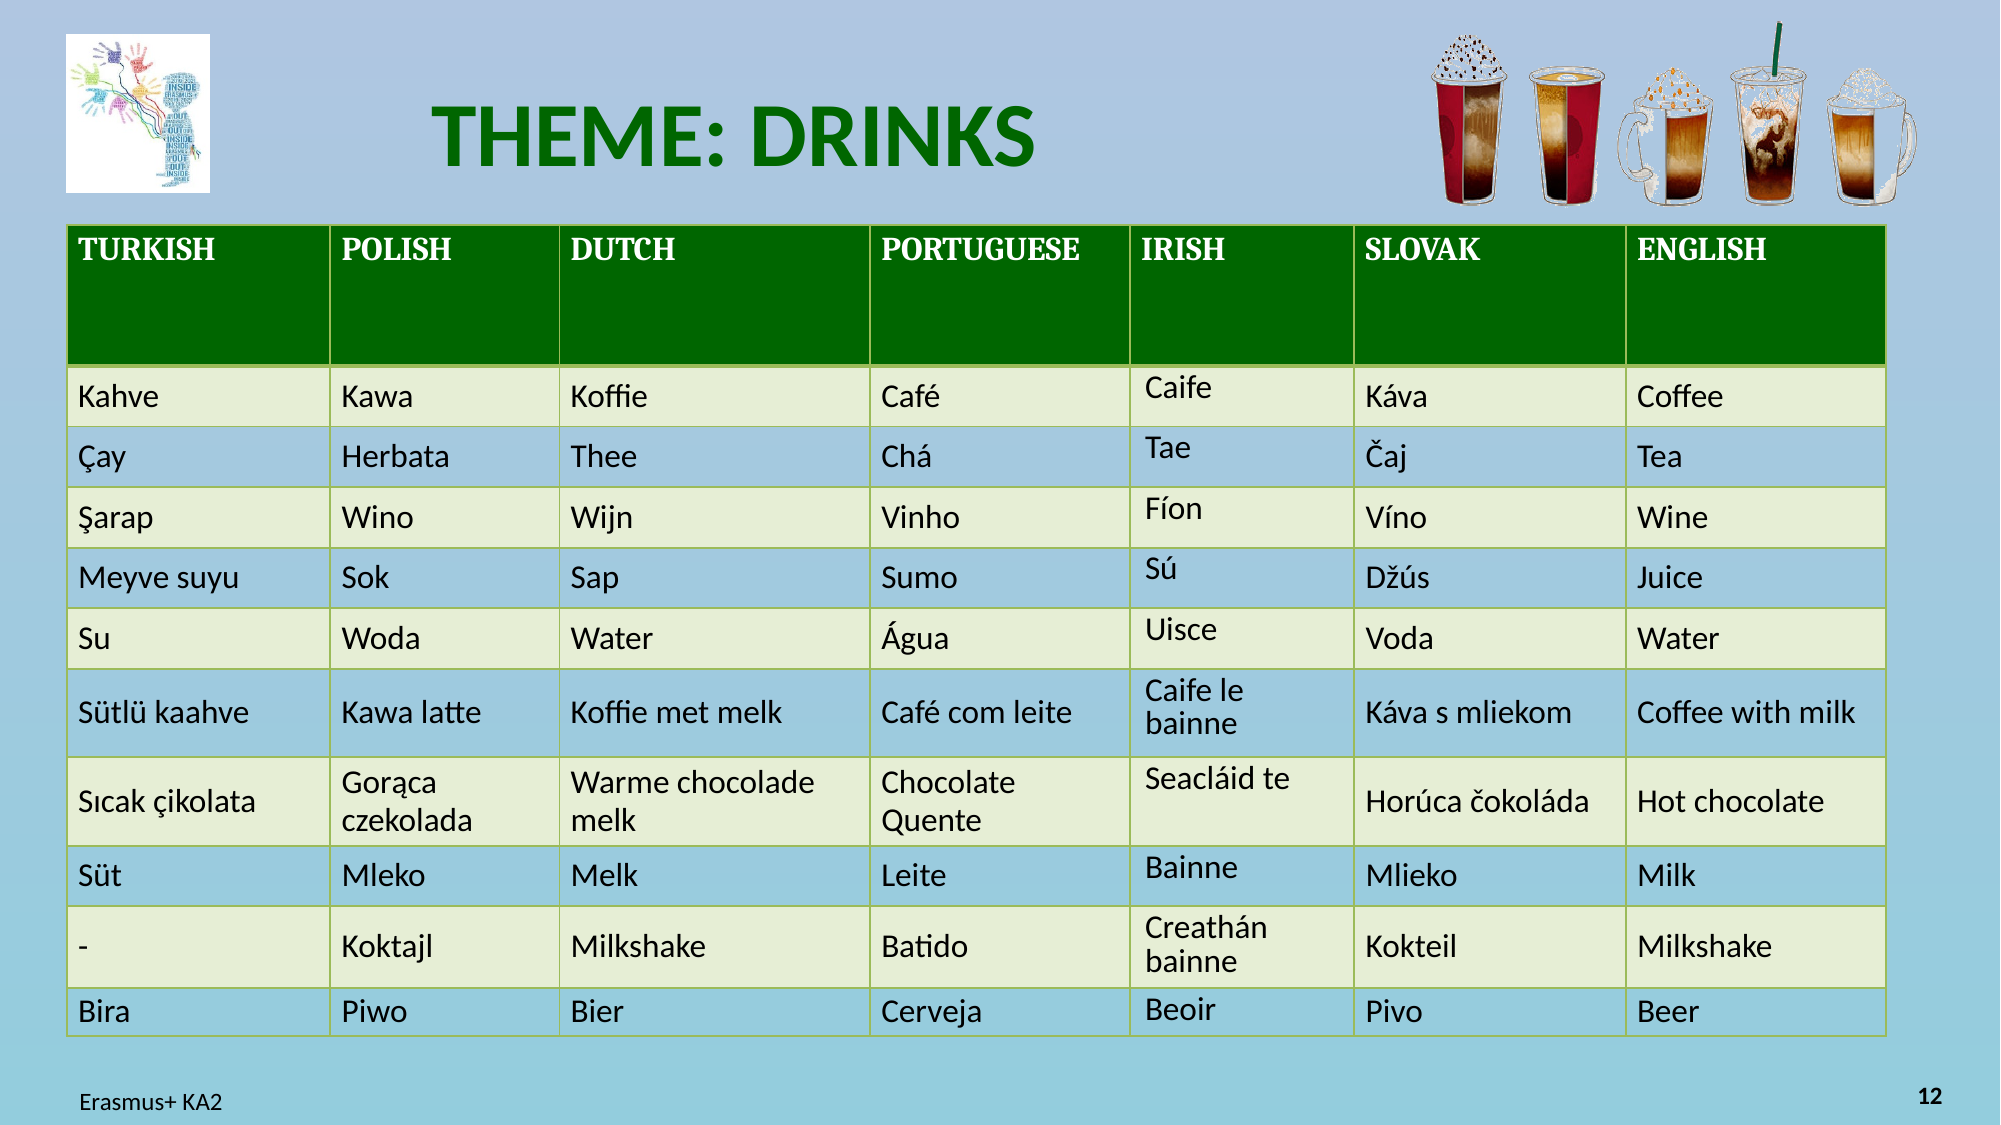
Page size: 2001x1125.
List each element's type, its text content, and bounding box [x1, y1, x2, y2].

table_cell Herbata [331, 427, 559, 486]
picture [1425, 15, 1923, 231]
picture [66, 34, 210, 193]
table_cell Bainne [1131, 847, 1353, 905]
table_cell Hot chocolate [1627, 758, 1885, 845]
table_cell Voda [1355, 609, 1625, 668]
table_cell Milkshake [560, 907, 869, 987]
table_cell Koffie met melk [560, 670, 869, 756]
table_cell Şarap [68, 488, 329, 547]
table_cell Beer [1627, 989, 1885, 1035]
table_cell Vinho [871, 488, 1129, 547]
table_cell Bira [68, 989, 329, 1035]
table_cell Wijn [560, 488, 869, 547]
table_cell Piwo [331, 989, 559, 1035]
table_cell Sütlü kaahve [68, 670, 329, 756]
table_cell Caife [1131, 368, 1353, 426]
table_cell Café [871, 368, 1129, 426]
table_cell Gorąca czekolada [331, 758, 559, 845]
table_cell Káva s mliekom [1355, 670, 1625, 756]
table_cell Água [871, 609, 1129, 668]
table_cell Kawa latte [331, 670, 559, 756]
table_cell Seacláid te [1131, 758, 1353, 845]
table_cell Víno [1355, 488, 1625, 547]
table_cell Milkshake [1627, 907, 1885, 987]
table_cell Caife le bainne [1131, 670, 1353, 756]
table_cell Uisce [1131, 609, 1353, 668]
table_header Dutch [560, 226, 869, 364]
table_cell Meyve suyu [68, 549, 329, 607]
table_cell Thee [560, 427, 869, 486]
table_cell Tae [1131, 427, 1353, 486]
table_header Irish [1131, 226, 1353, 364]
table_cell Sap [560, 549, 869, 607]
text_box Erasmus+ KA2 [0, 1075, 303, 1125]
table_cell Fíon [1131, 488, 1353, 547]
table_cell Pivo [1355, 989, 1625, 1035]
table_header Portuguese [871, 226, 1129, 364]
table_cell Sıcak çikolata [68, 758, 329, 845]
table_cell - [68, 907, 329, 987]
table_cell Süt [68, 847, 329, 905]
text_box Theme: Drinks [362, 67, 1107, 192]
table_cell Batido [871, 907, 1129, 987]
table_cell Mleko [331, 847, 559, 905]
table_cell Sú [1131, 549, 1353, 607]
table_cell Coffee with milk [1627, 670, 1885, 756]
slide_number 12 [1859, 1065, 1958, 1125]
table_cell Çay [68, 427, 329, 486]
table_cell Kokteil [1355, 907, 1625, 987]
table_cell Bier [560, 989, 869, 1035]
table_cell Tea [1627, 427, 1885, 486]
table_cell Mlieko [1355, 847, 1625, 905]
table_cell Melk [560, 847, 869, 905]
table_cell Kahve [68, 368, 329, 426]
table_cell Beoir [1131, 989, 1353, 1035]
table_cell Milk [1627, 847, 1885, 905]
table_cell Wino [331, 488, 559, 547]
table_cell Káva [1355, 368, 1625, 426]
table_cell Woda [331, 609, 559, 668]
table_header Polish [331, 226, 559, 364]
table_header English [1627, 239, 1885, 364]
table_cell Chocolate Quente [871, 758, 1129, 845]
table_cell Kawa [331, 368, 559, 426]
table_header Slovak [1355, 226, 1625, 364]
table_cell Coffee [1627, 368, 1885, 426]
table_cell Chá [871, 427, 1129, 486]
table_cell Džús [1355, 549, 1625, 607]
table_cell Wine [1627, 488, 1885, 547]
table_cell Horúca čokoláda [1355, 758, 1625, 845]
table_cell Su [68, 609, 329, 668]
table_header Turkish [68, 226, 329, 364]
table_cell Creathán bainne [1131, 907, 1353, 987]
table_cell Café com leite [871, 670, 1129, 756]
table_cell Water [560, 609, 869, 668]
table_cell Čaj [1355, 427, 1625, 486]
table_cell Koffie [560, 368, 869, 426]
table_cell Water [1627, 609, 1885, 668]
table_cell Koktajl [331, 907, 559, 987]
table_cell Sumo [871, 549, 1129, 607]
table_cell Sok [331, 549, 559, 607]
table_cell Warme chocolade melk [560, 758, 869, 845]
table_cell Cerveja [871, 989, 1129, 1035]
table_cell Leite [871, 847, 1129, 905]
table_cell Juice [1627, 549, 1885, 607]
